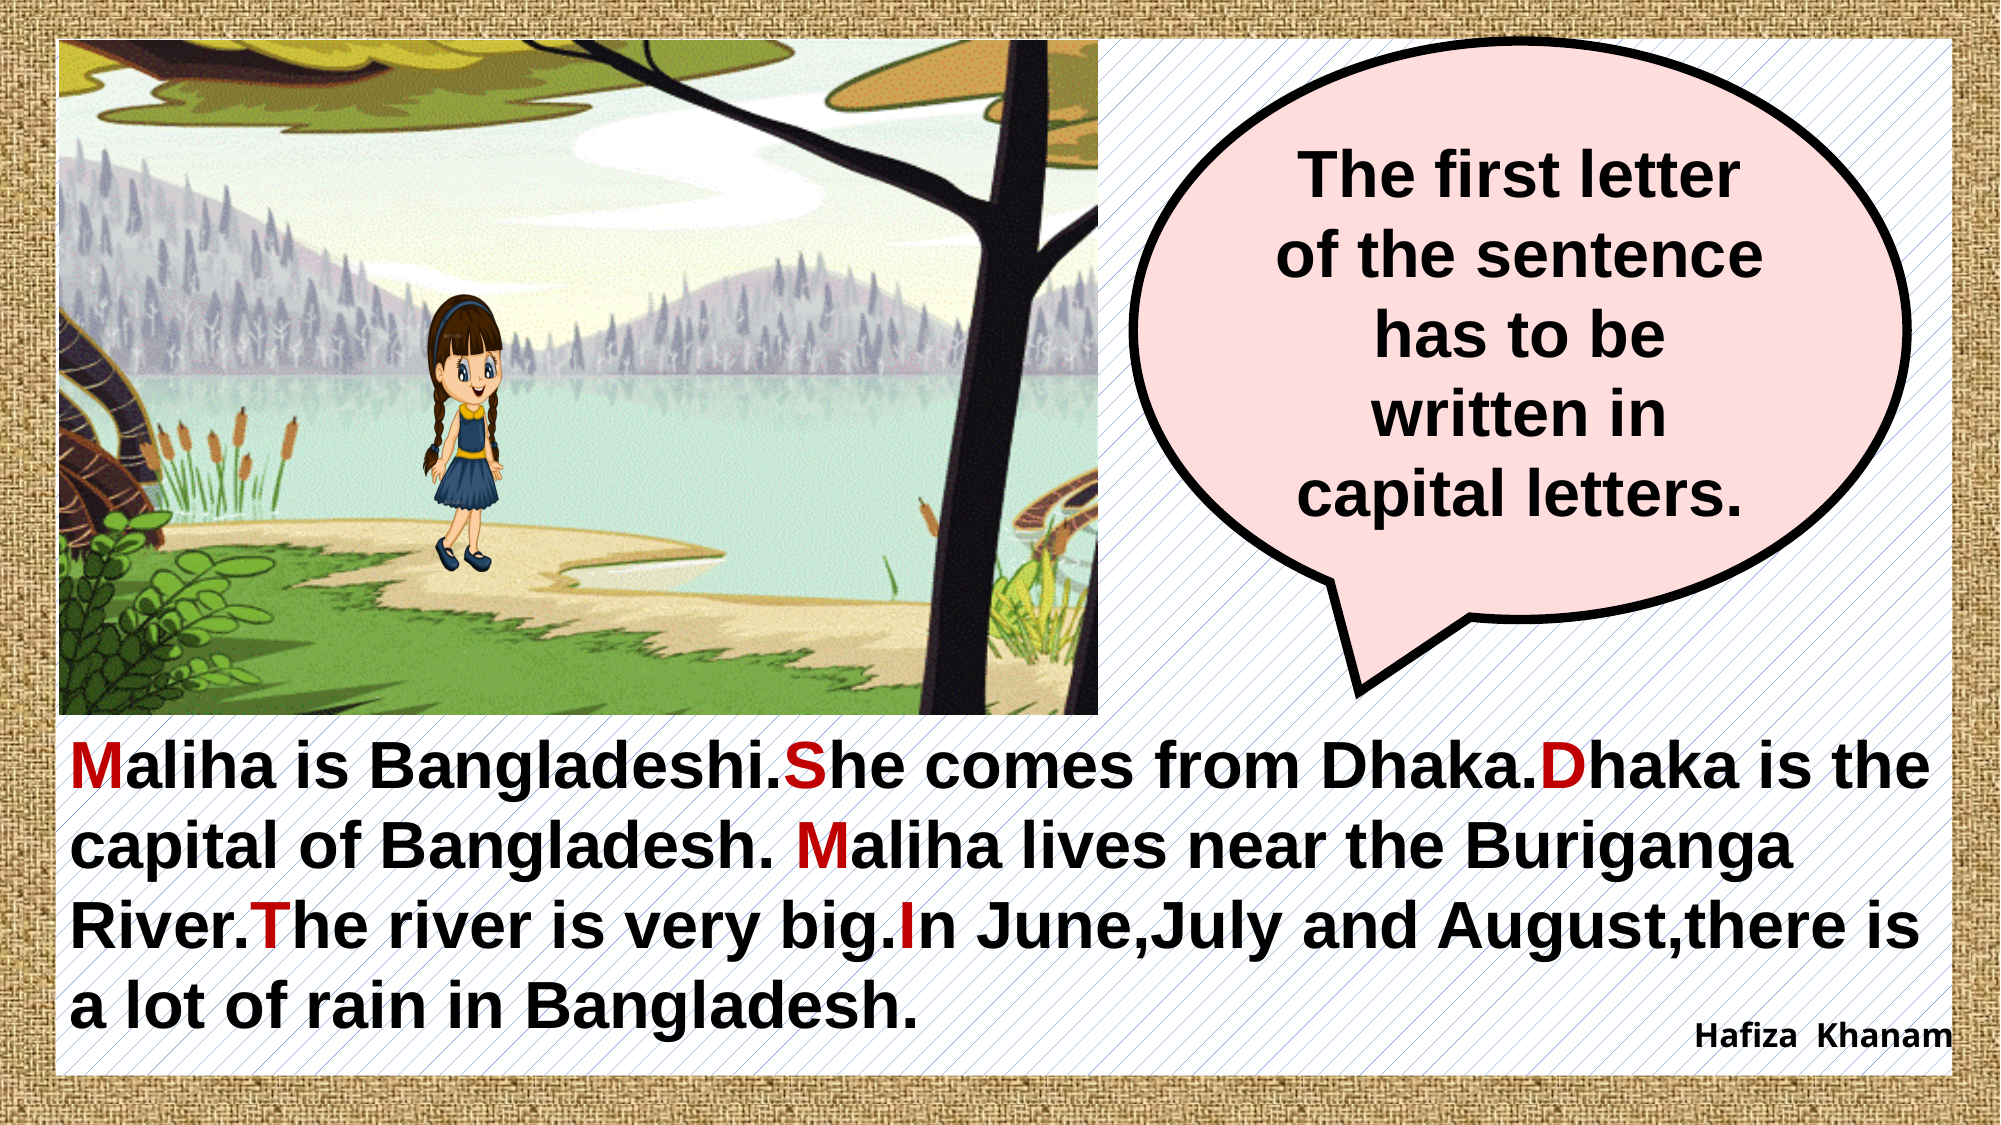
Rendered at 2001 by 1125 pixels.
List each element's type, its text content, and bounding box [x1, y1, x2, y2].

picture [0, 0, 2000, 1125]
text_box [59, 40, 1098, 715]
text_box The first letter of the sentence has to be written in capital letters. [1132, 39, 1909, 694]
text_box Maliha is Bangladeshi.She comes from Dhaka.Dhaka is the capital of Bangladesh. Maliha lives near the Buriganga River.The river is very big.In June,July and August,there is a lot of rain in Bangladesh. [54, 714, 1948, 1049]
